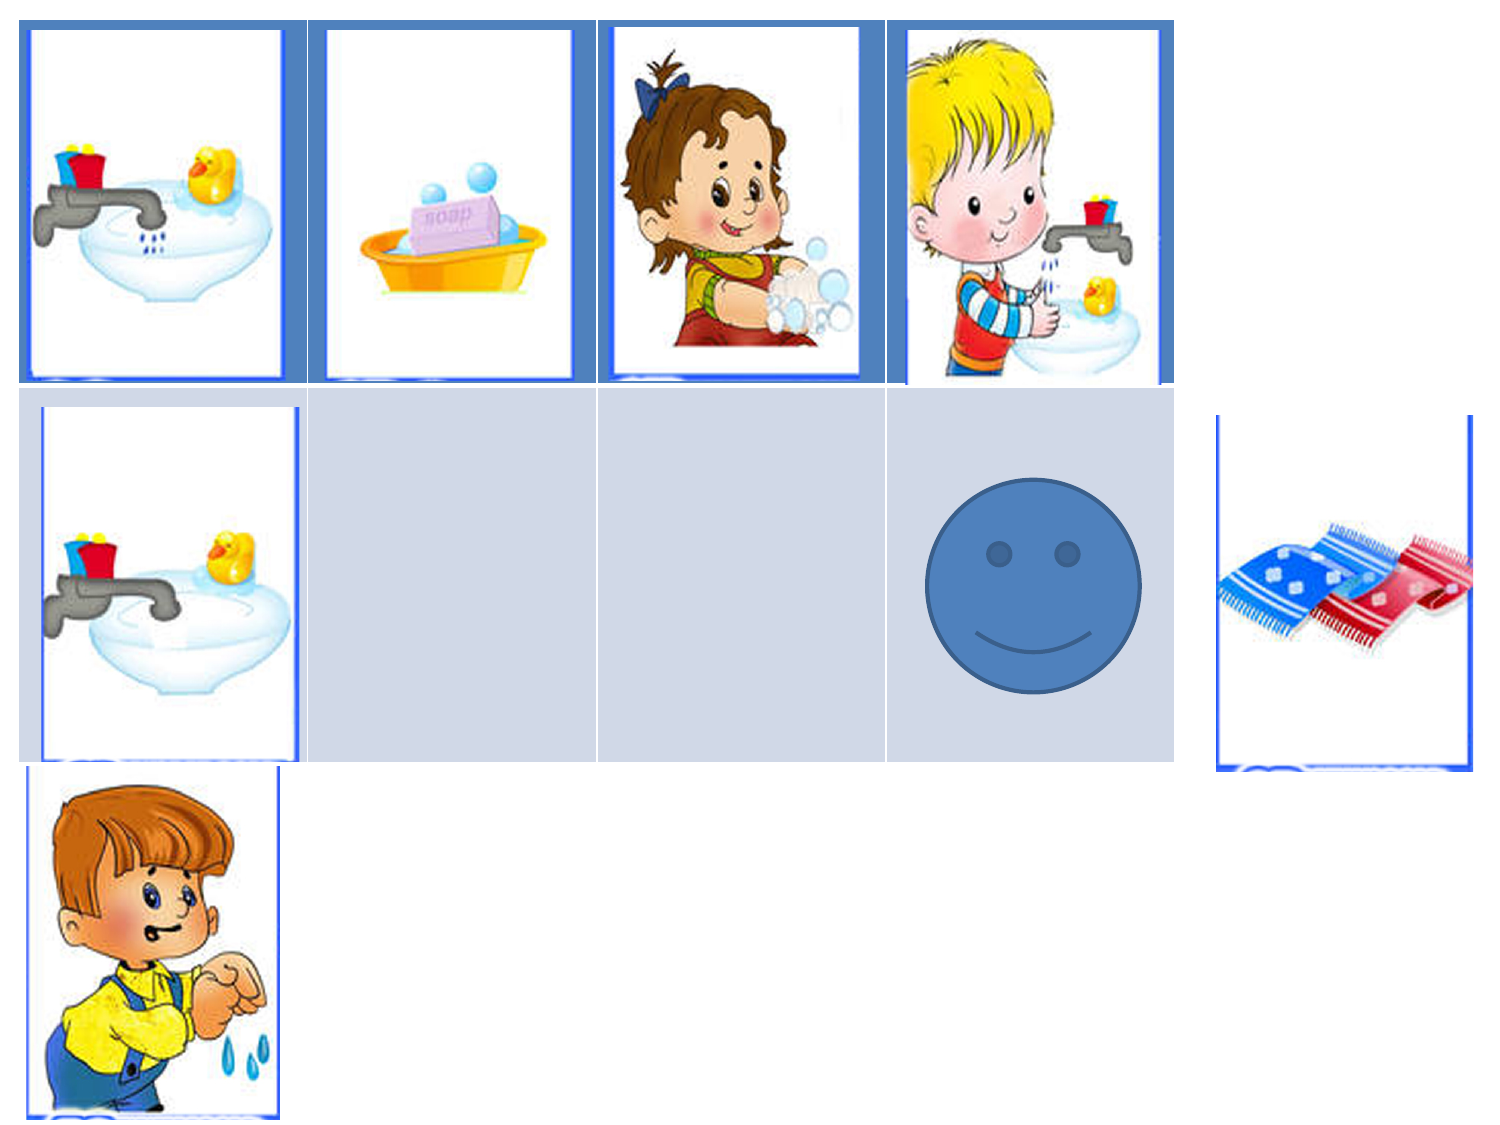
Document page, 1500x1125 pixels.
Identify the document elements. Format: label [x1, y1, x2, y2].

table_header [19, 20, 307, 383]
picture [26, 30, 286, 382]
table_cell [887, 388, 1174, 762]
table_cell [308, 388, 596, 762]
picture [324, 29, 575, 381]
picture [40, 407, 300, 762]
table_header [308, 20, 596, 383]
picture [26, 765, 281, 1121]
table_cell [19, 388, 307, 762]
table_header [887, 20, 1174, 383]
text_box [925, 477, 1142, 695]
picture [608, 26, 861, 382]
table_cell [598, 388, 885, 762]
picture [905, 30, 1162, 385]
picture [1215, 415, 1474, 772]
table_header [598, 20, 885, 383]
